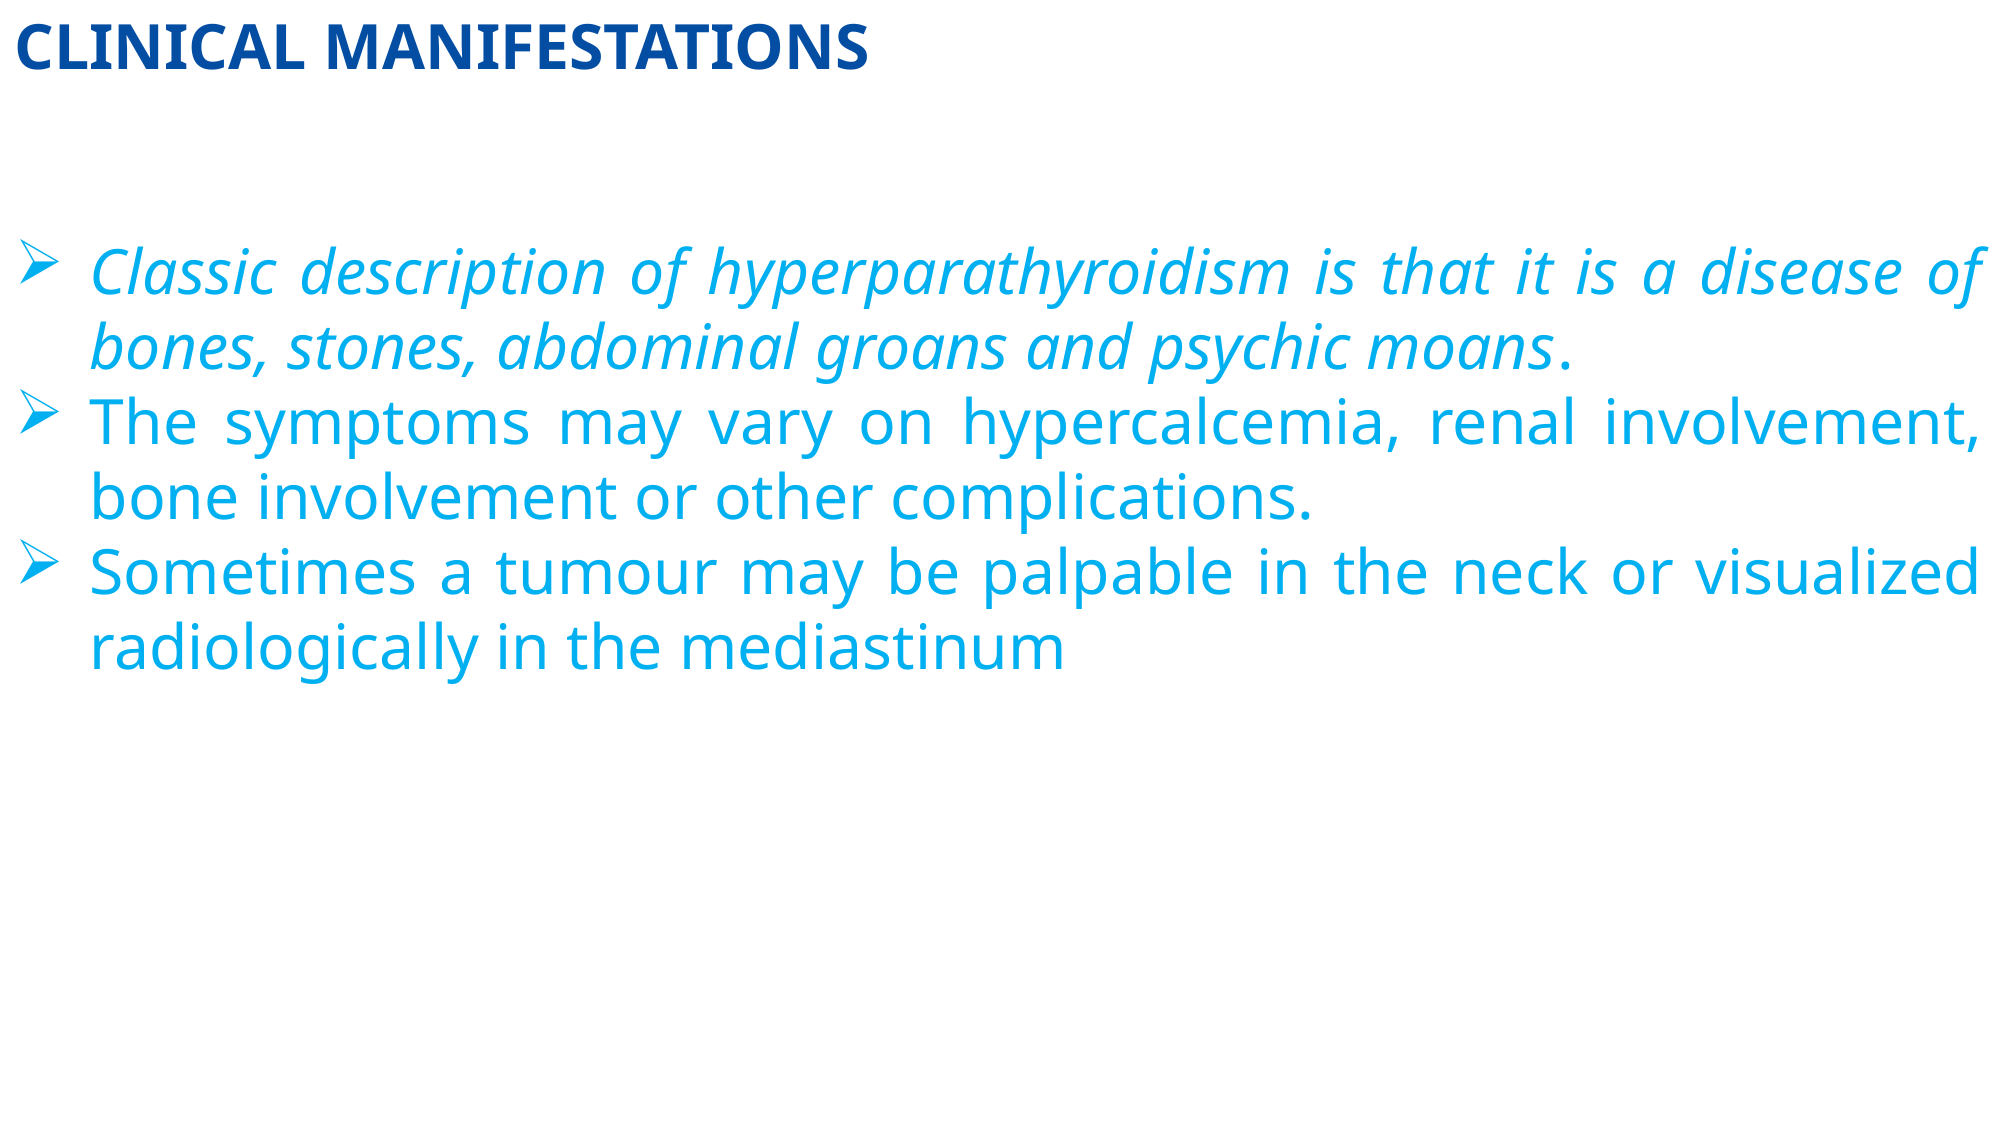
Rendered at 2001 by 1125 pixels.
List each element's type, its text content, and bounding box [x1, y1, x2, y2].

text_box CLINICAL MANIFESTATIONS Classic description of hyperparathyroidism is that it is a disease of bones, stones, abdominal groans and psychic moans. The symptoms may vary on hypercalcemia, renal involvement, bone involvement or other complications. Sometimes a tumour may be palpable in the neck or visualized radiologically in the mediastinum [0, 0, 2000, 690]
